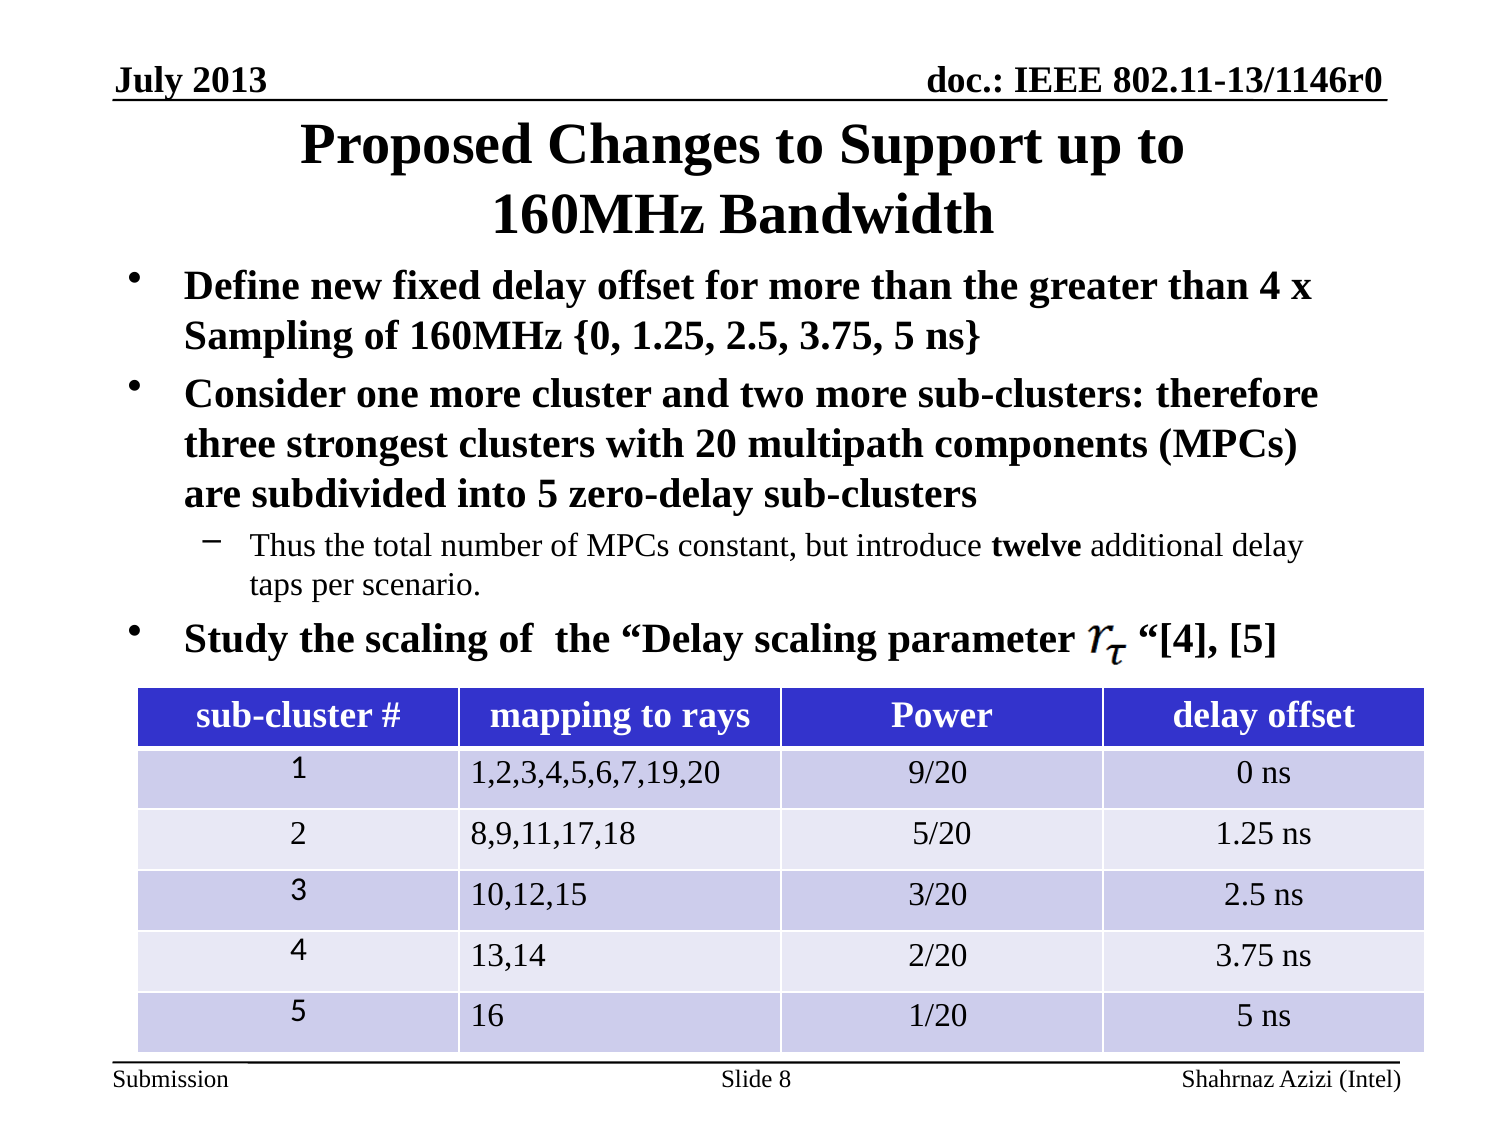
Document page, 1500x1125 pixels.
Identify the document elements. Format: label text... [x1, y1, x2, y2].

table_cell 5 ns [1104, 993, 1424, 1052]
table_cell 3 [138, 871, 458, 930]
table_cell 10,12,15 [460, 871, 780, 930]
list Define new fixed delay offset for more than the greater than 4 x Sampling of 160MHz {0, 1.25, 2.5, 3.75, 5 ns} Consider one more cluster and two more sub-clusters: therefore three strongest clusters with 20 multipath components (MPCs) are subdivided into 5 zero-delay sub-clusters Thus the total number of MPCs constant, but introduce twelve additional delay taps per scenario. Study the scaling of the “Delay scaling parameter “[4], [5] [112, 249, 1363, 676]
table_cell 2 [138, 810, 458, 869]
footer Shahrnaz Azizi (Intel) [1177, 1061, 1402, 1093]
table_cell 1.25 ns [1104, 810, 1424, 869]
table_cell 13,14 [460, 932, 780, 991]
table_cell 3/20 [782, 871, 1102, 930]
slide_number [114, 54, 270, 101]
slide_number Slide 8 [712, 1061, 800, 1093]
table_cell 8,9,11,17,18 [460, 810, 780, 869]
table_cell 2/20 [782, 932, 1102, 991]
table_cell 5/20 [782, 810, 1102, 869]
table_cell 9/20 [782, 751, 1102, 808]
table_header delay offset [1104, 688, 1424, 746]
table_cell 1,2,3,4,5,6,7,19,20 [460, 751, 780, 808]
table_header mapping to rays [460, 688, 780, 746]
title Proposed Changes to Support up to 160MHz Bandwidth [174, 112, 1313, 238]
picture [1074, 599, 1138, 677]
table_cell 1 [138, 751, 458, 808]
table_cell 16 [460, 993, 780, 1052]
table_cell 2.5 ns [1104, 871, 1424, 930]
table_cell 0 ns [1104, 751, 1424, 808]
table_cell 3.75 ns [1104, 932, 1424, 991]
table_cell 1/20 [782, 993, 1102, 1052]
table_header Power [782, 688, 1102, 746]
table_cell 5 [138, 993, 458, 1052]
table_cell 4 [138, 932, 458, 991]
table_header sub-cluster # [138, 688, 458, 746]
